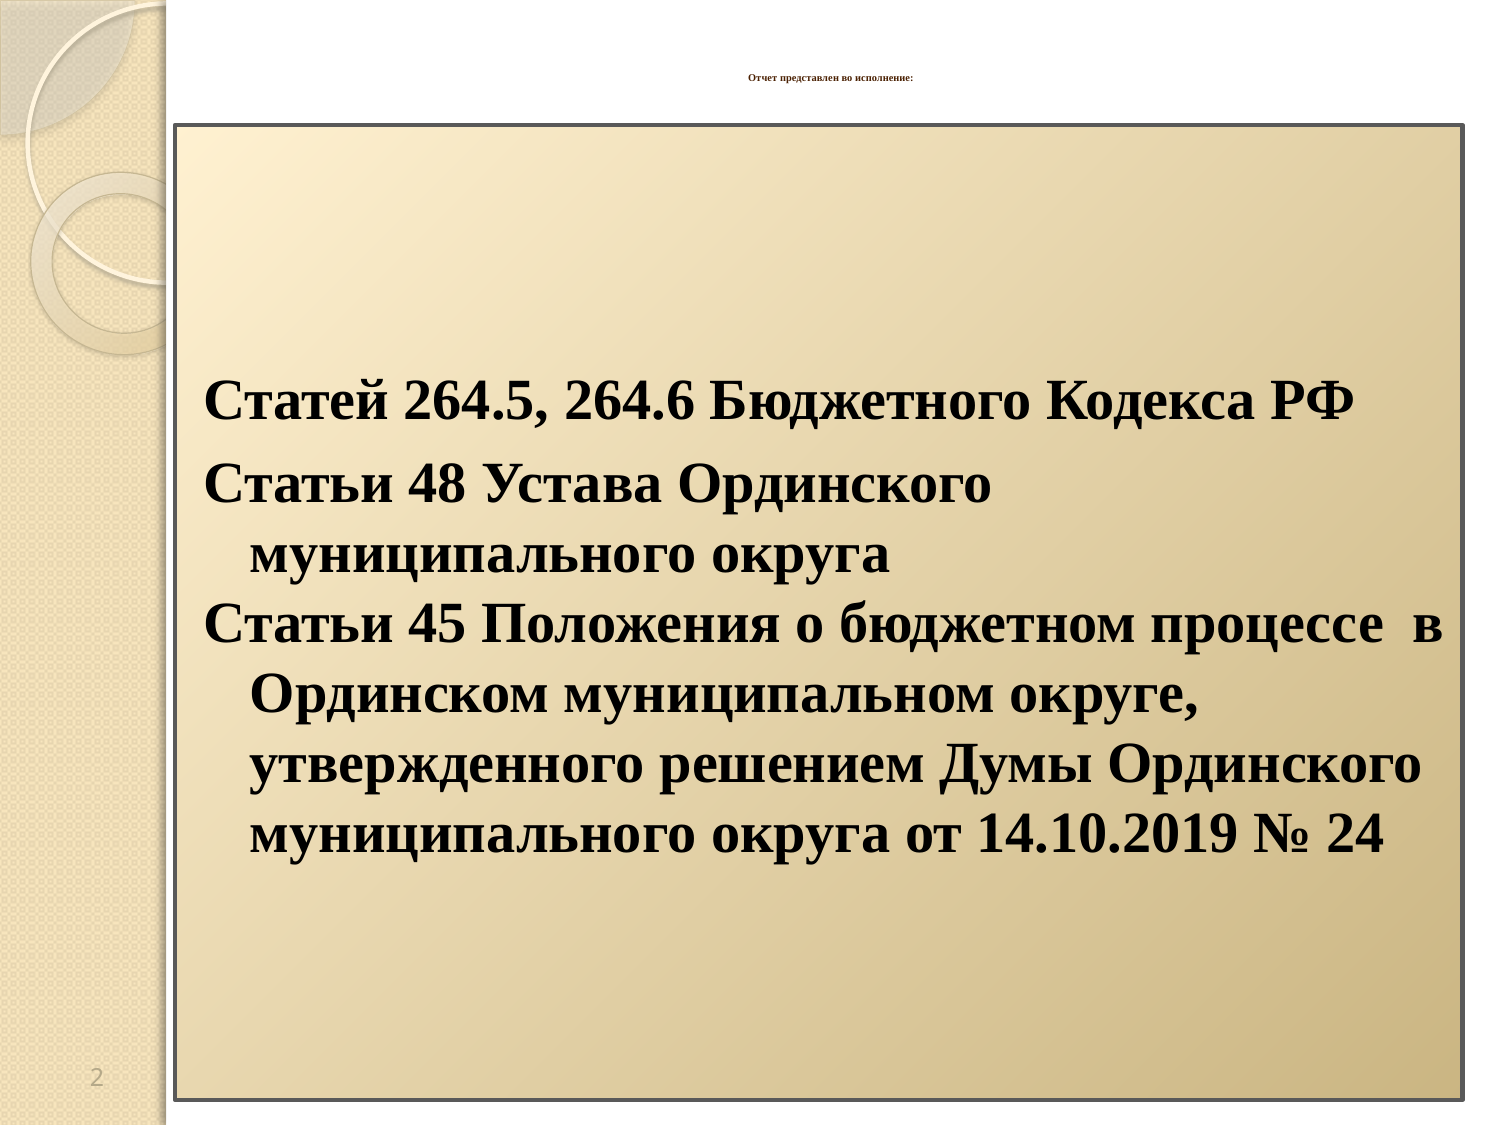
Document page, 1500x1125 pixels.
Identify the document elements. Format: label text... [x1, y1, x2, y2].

title Отчет представлен во исполнение: [187, 37, 1475, 125]
slide_number 2 [75, 1024, 425, 1103]
list Статей 264.5, 264.6 Бюджетного Кодекса РФ Статьи 48 Устава Ординского муниципального округа Статьи 45 Положения о бюджетном процессе в Ординском муниципальном округе, утвержденного решением Думы Ординского муниципального округа от 14.10.2019 № 24 [173, 123, 1465, 1102]
